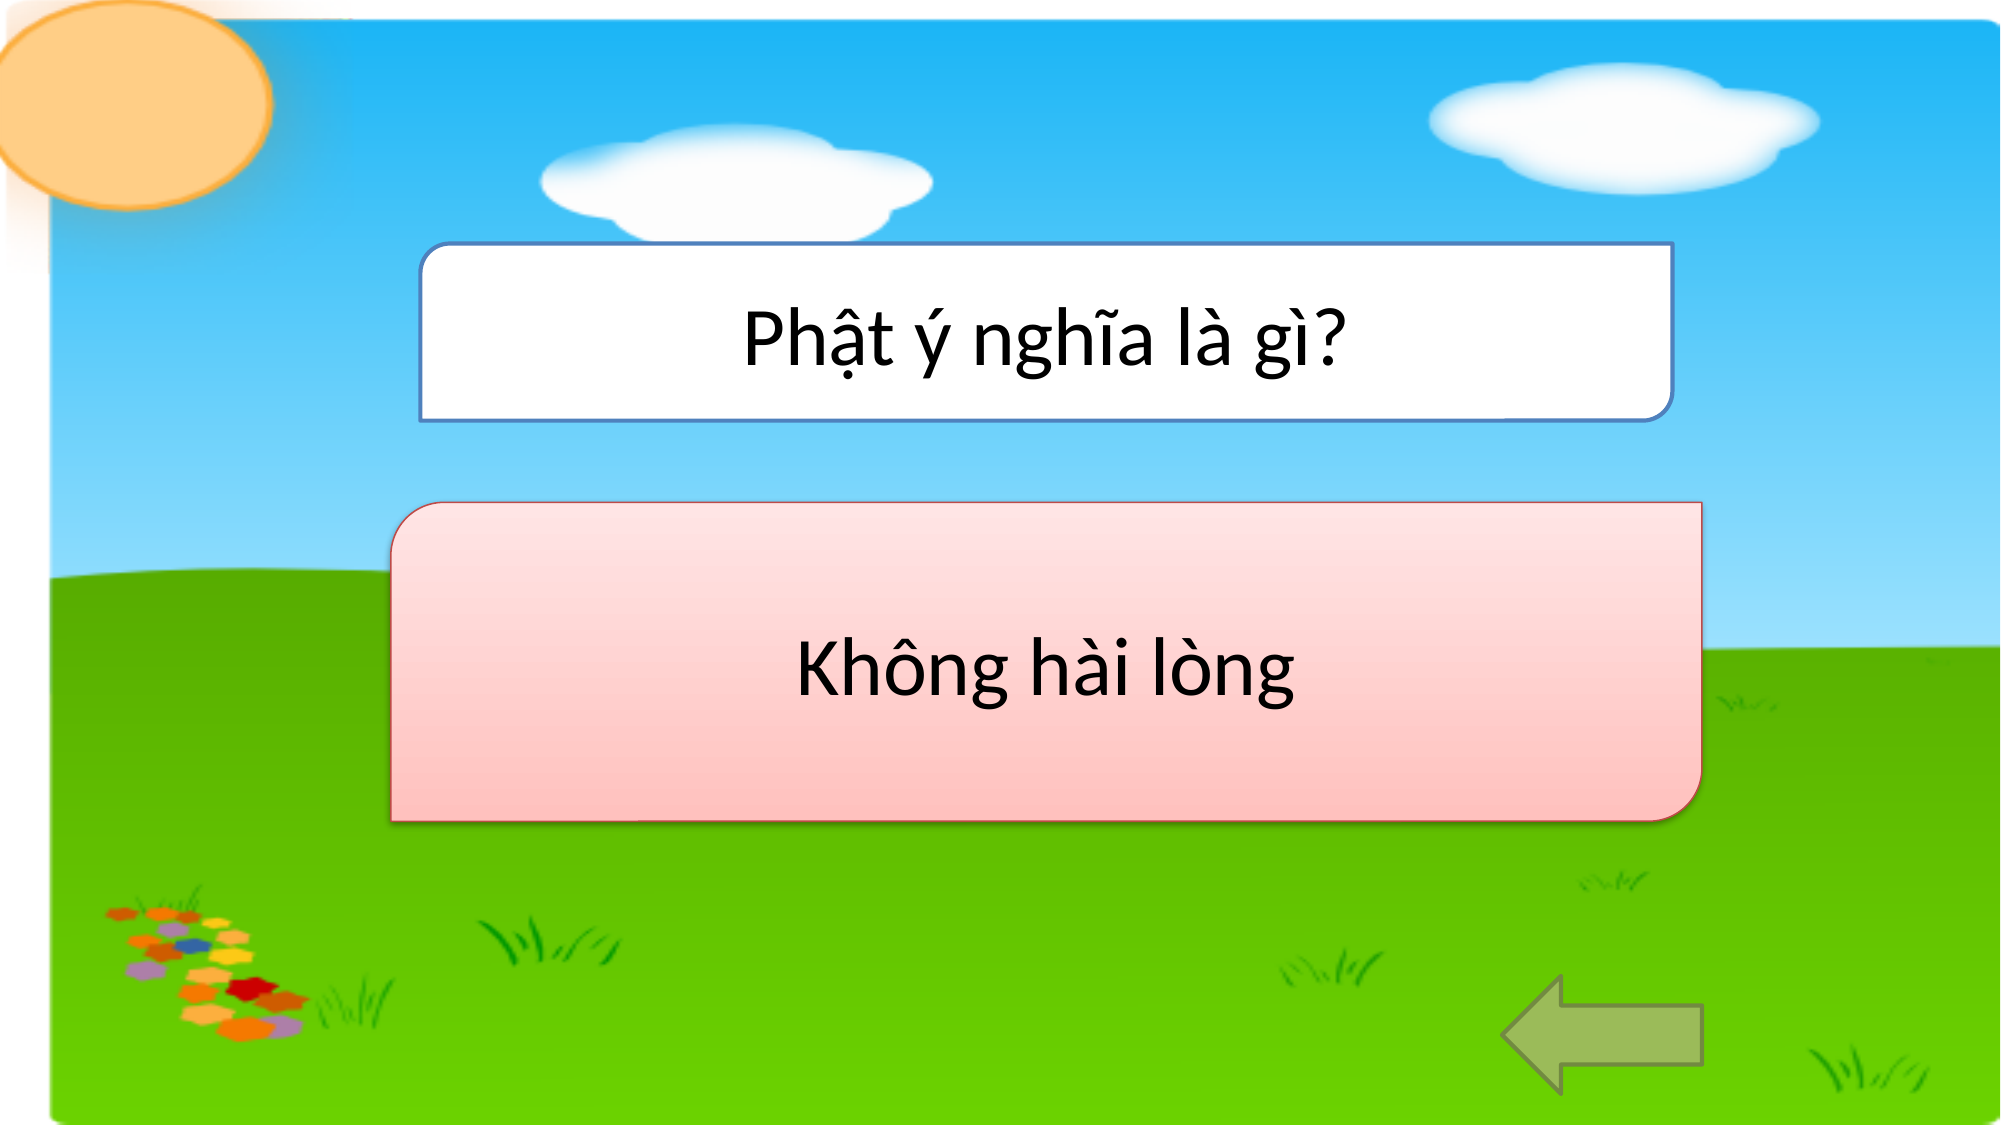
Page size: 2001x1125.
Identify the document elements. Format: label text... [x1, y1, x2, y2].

text_box Phật ý nghĩa là gì? [418, 241, 1675, 423]
picture [0, 0, 2001, 1125]
text_box Không hài lòng [390, 501, 1703, 823]
text_box [1499, 973, 1705, 1096]
